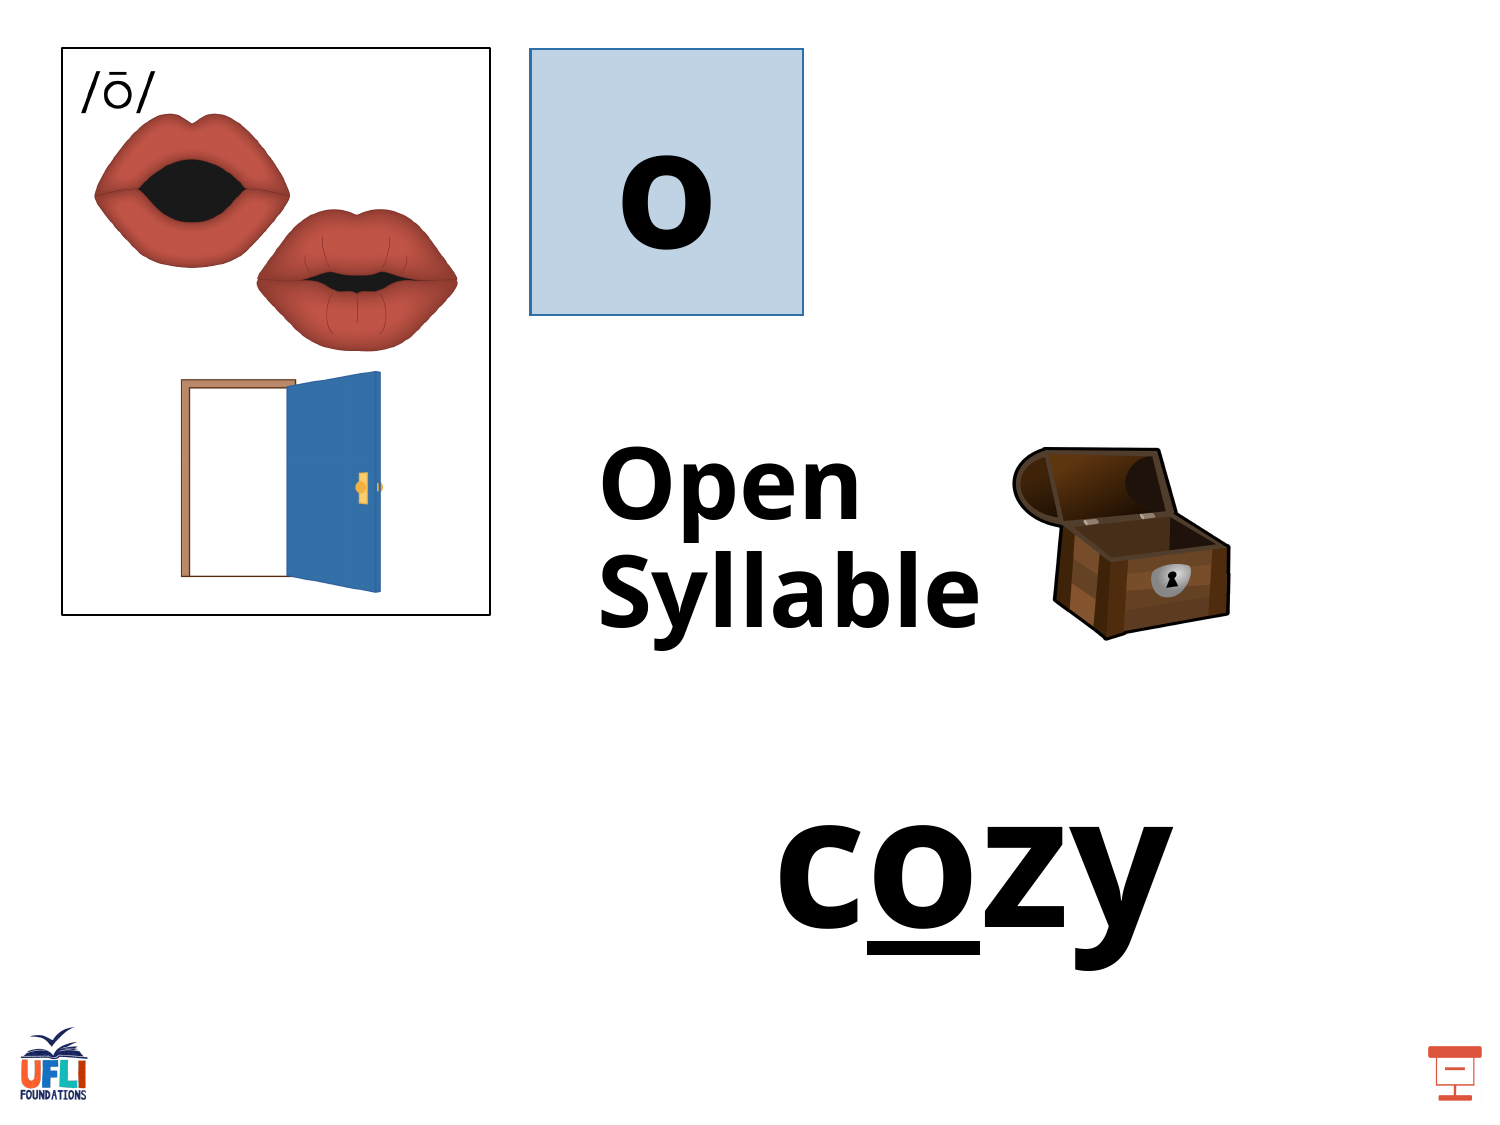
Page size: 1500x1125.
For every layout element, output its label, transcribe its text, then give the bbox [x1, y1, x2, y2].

text_box cozy [655, 736, 1291, 972]
picture [1008, 444, 1238, 644]
text_box Open Syllable [582, 425, 1009, 663]
text_box o [529, 48, 804, 316]
picture [1427, 1043, 1484, 1104]
picture [16, 1027, 90, 1103]
picture [62, 48, 489, 614]
